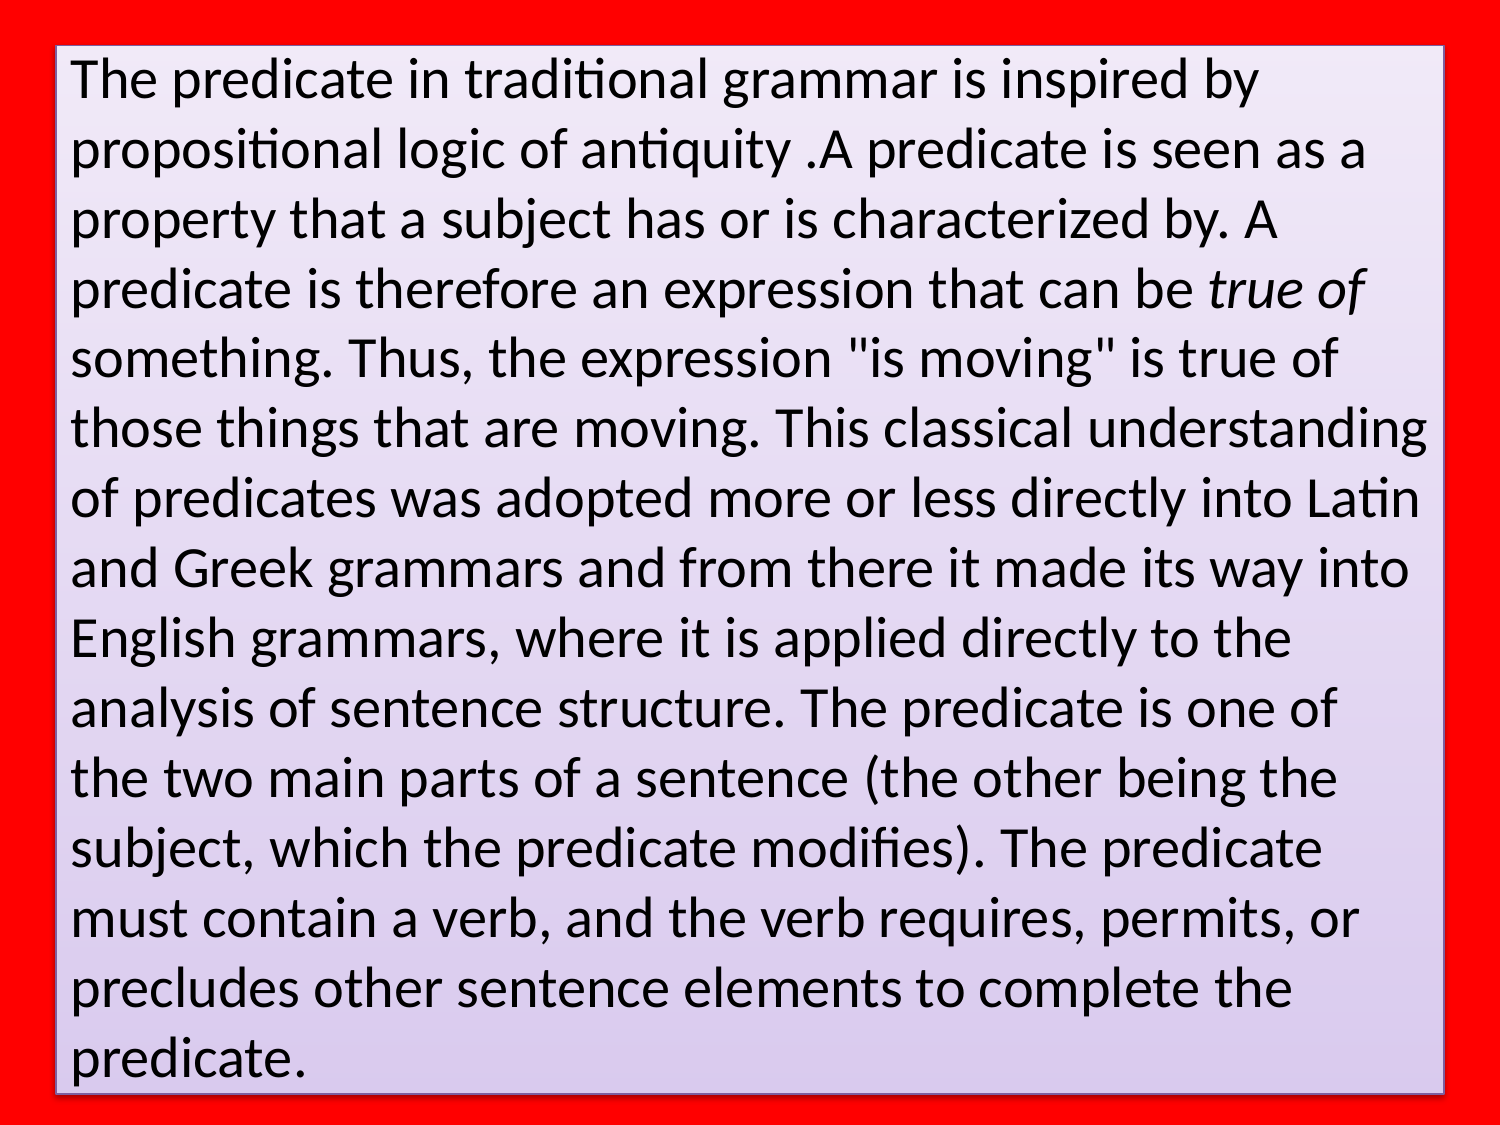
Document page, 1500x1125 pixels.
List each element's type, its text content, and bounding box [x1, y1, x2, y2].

text_box The predicate in traditional grammar is inspired by propositional logic of antiquity .A predicate is seen as a property that a subject has or is characterized by. A predicate is therefore an expression that can be true of something. Thus, the expression "is moving" is true of those things that are moving. This classical understanding of predicates was adopted more or less directly into Latin and Greek grammars and from there it made its way into English grammars, where it is applied directly to the analysis of sentence structure. The predicate is one of the two main parts of a sentence (the other being the subject, which the predicate modifies). The predicate must contain a verb, and the verb requires, permits, or precludes other sentence elements to complete the predicate. [55, 32, 1444, 1097]
